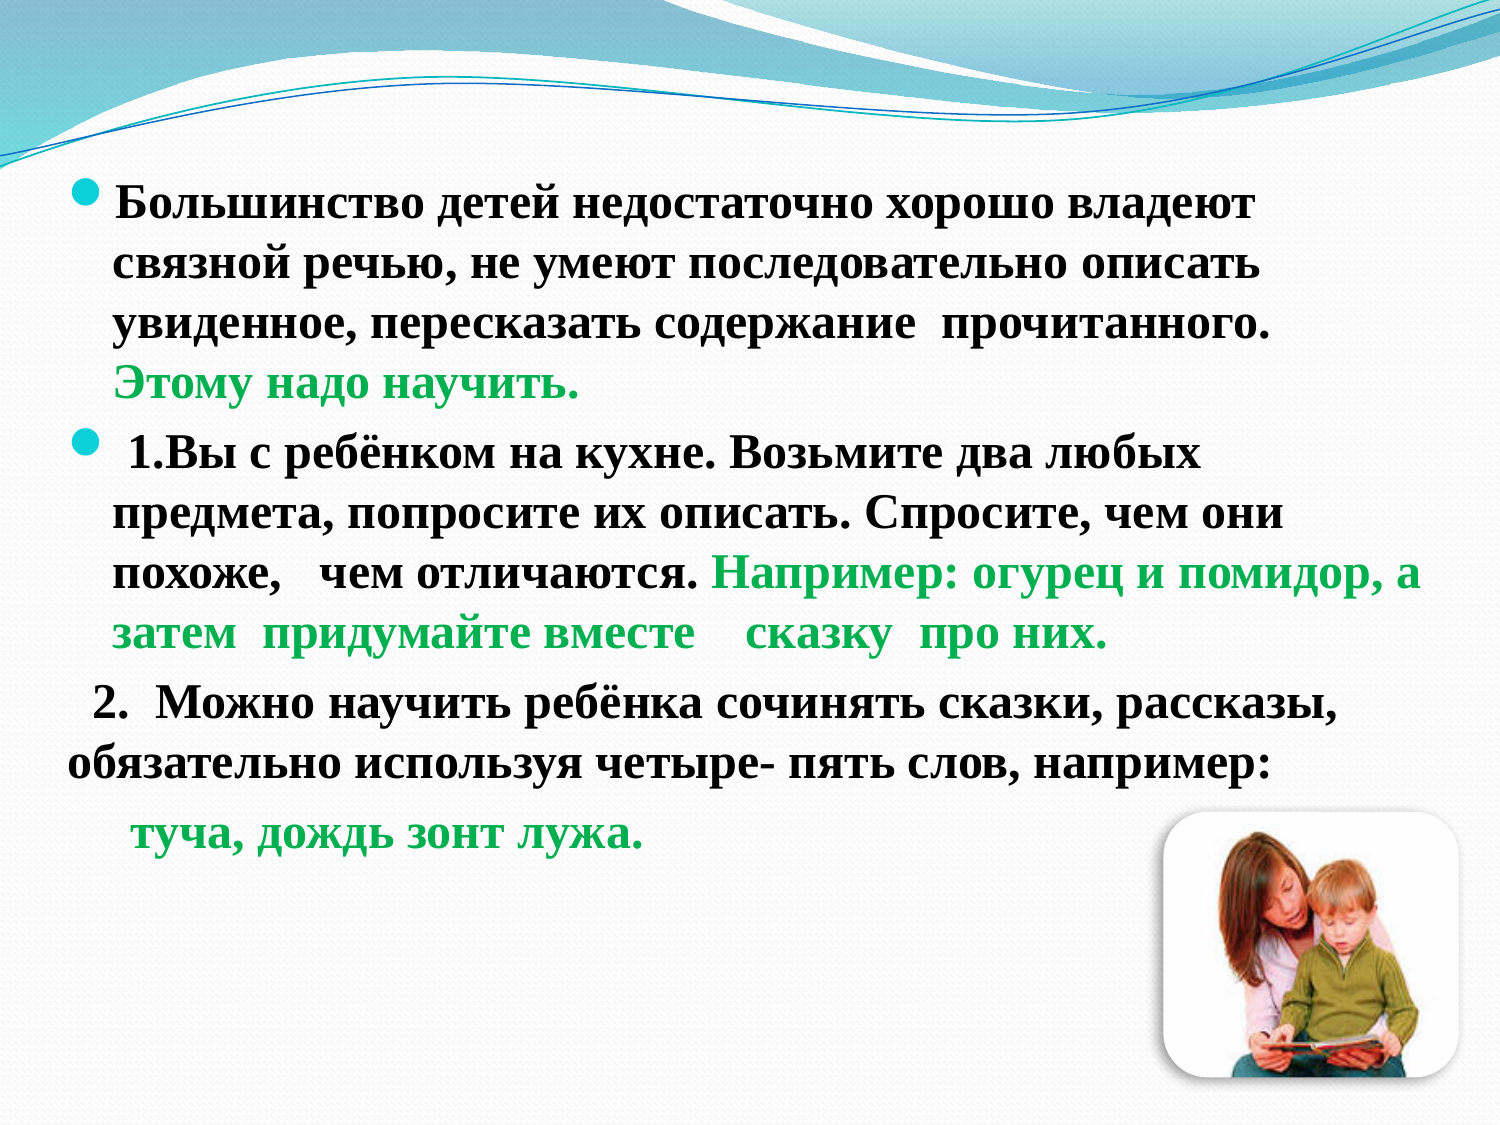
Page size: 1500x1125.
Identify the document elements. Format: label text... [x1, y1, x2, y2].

list Большинство детей недостаточно хорошо владеют связной речью, не умеют последовательно описать увиденное, пересказать содержание прочитанного. Этому надо научить. 1.Вы с ребёнком на кухне. Возьмите два любых предмета, попросите их описать. Спросите, чем они похоже, чем отличаются. Например: огурец и помидор, а затем придумайте вместе сказку про них. 2. Можно научить ребёнка сочинять сказки, рассказы, обязательно используя четыре- пять слов, например: туча, дождь зонт лужа. [53, 160, 1437, 964]
picture [1163, 811, 1459, 1078]
